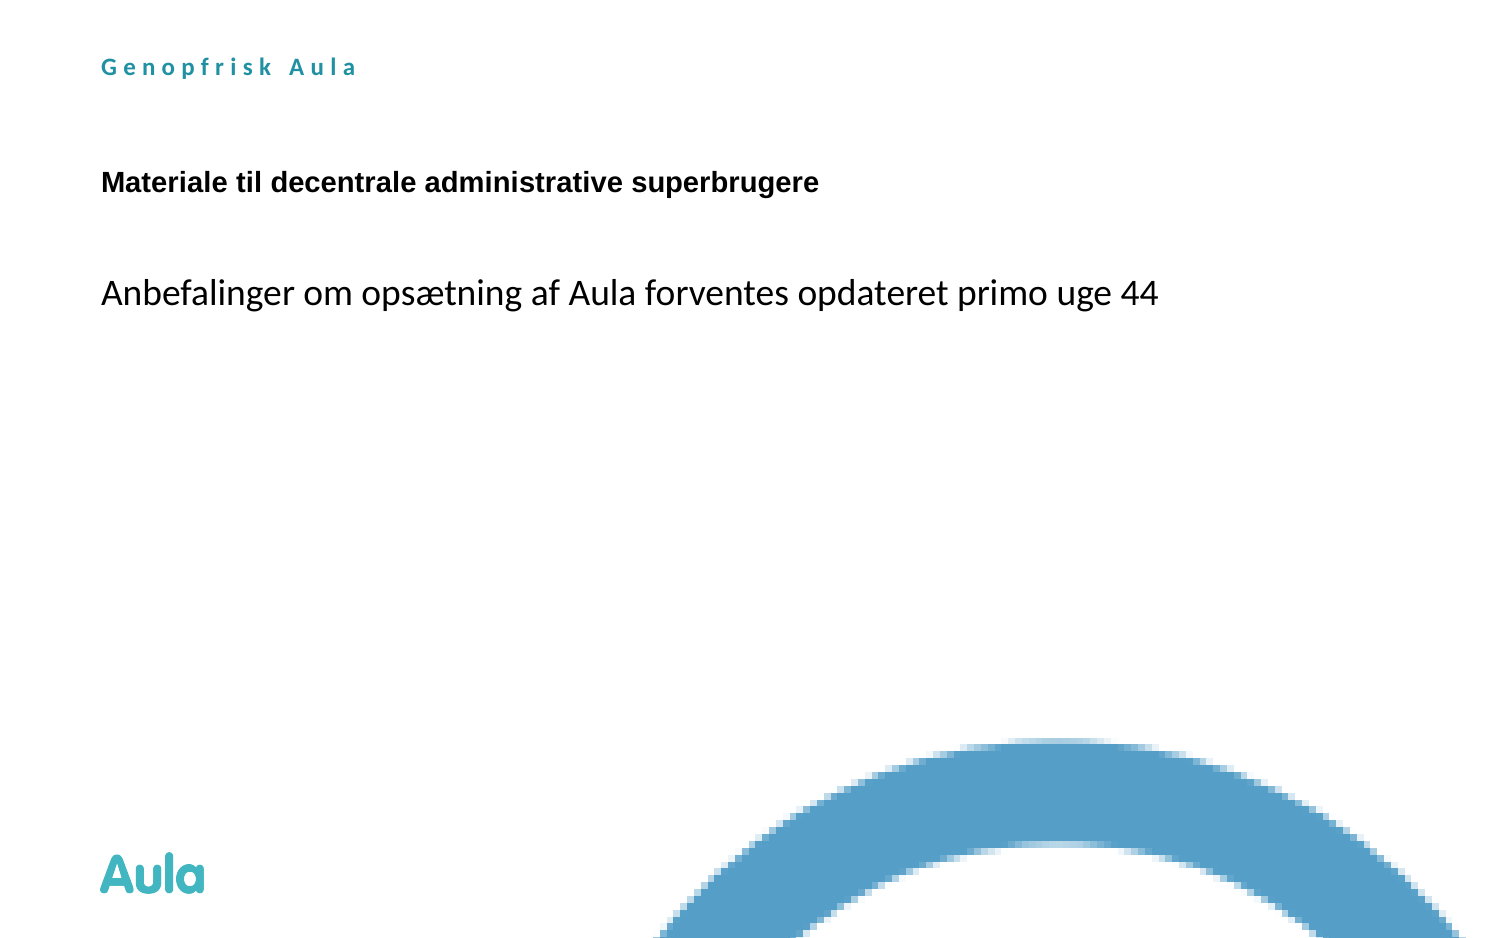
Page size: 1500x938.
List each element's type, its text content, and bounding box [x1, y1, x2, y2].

list Genopfrisk Aula [101, 53, 980, 97]
list Anbefalinger om opsætning af Aula forventes opdateret primo uge 44 [101, 272, 1207, 749]
title Materiale til decentrale administrative superbrugere [100, 167, 1207, 267]
picture [100, 852, 204, 894]
